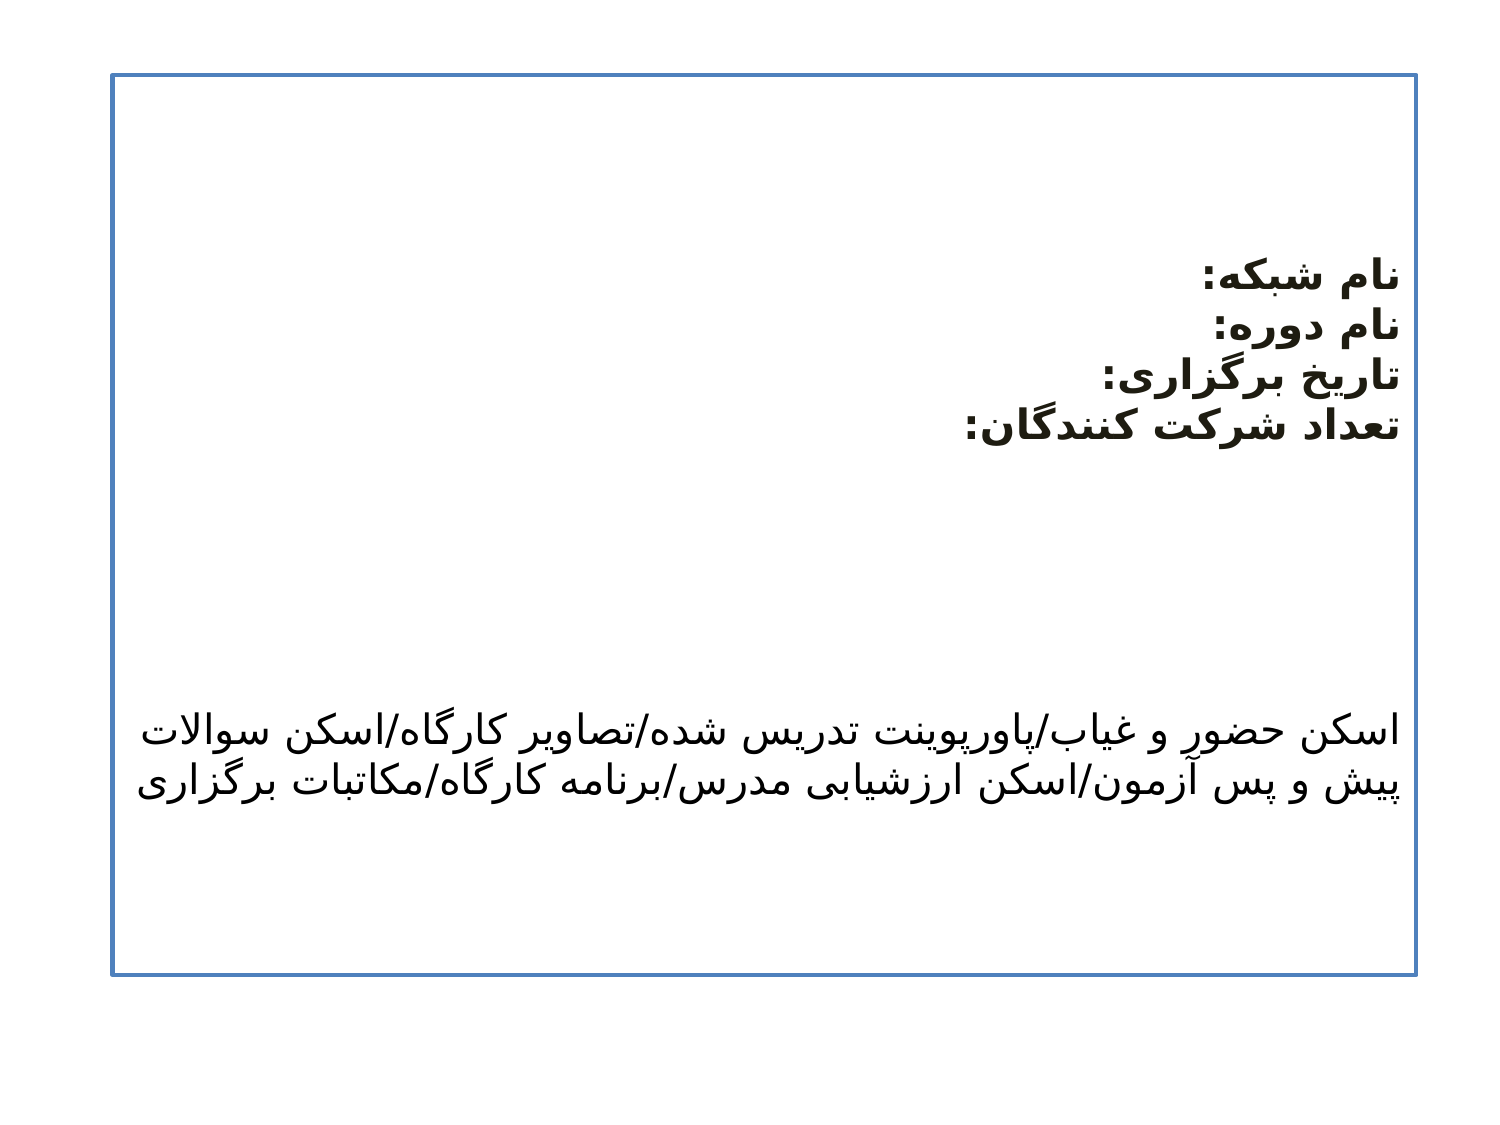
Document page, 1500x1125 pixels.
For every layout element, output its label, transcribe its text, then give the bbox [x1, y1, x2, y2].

title نام شبکه: نام دوره: تاریخ برگزاری: تعداد شرکت کنندگان: اسکن حضور و غیاب/پاورپوینت تدریس شده/تصاویر کارگاه/اسکن سوالات پیش و پس آزمون/اسکن ارزشیابی مدرس/برنامه کارگاه/مکاتبات برگزاری [110, 73, 1418, 977]
